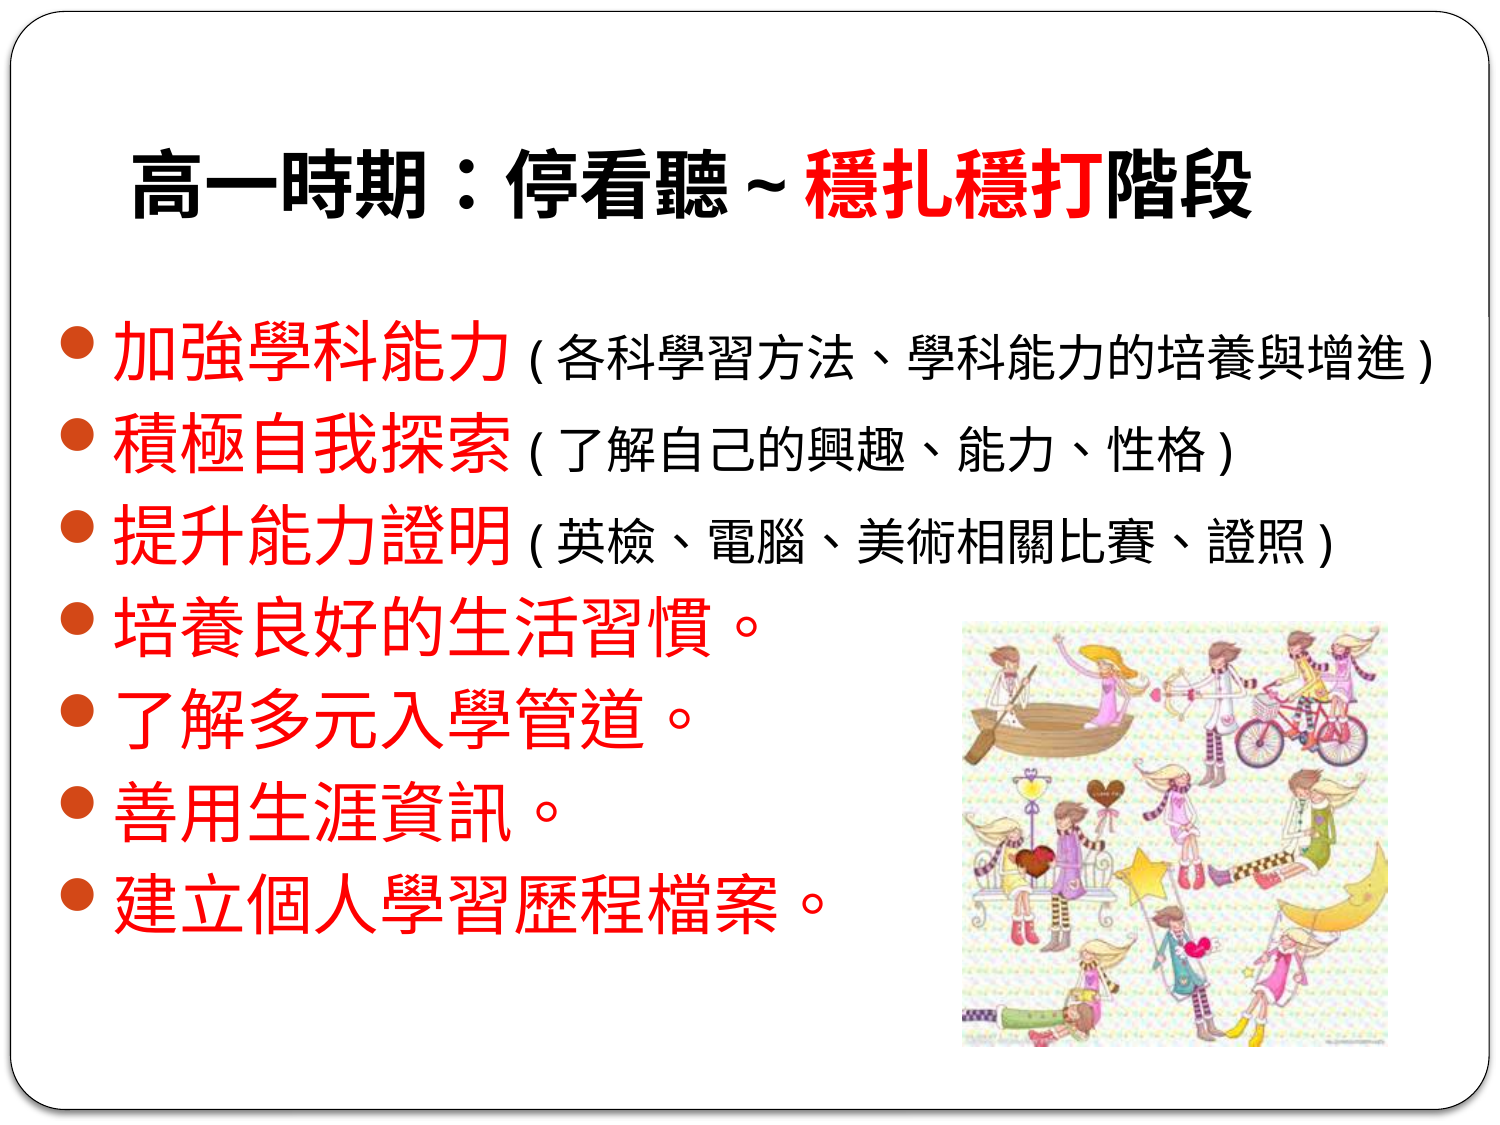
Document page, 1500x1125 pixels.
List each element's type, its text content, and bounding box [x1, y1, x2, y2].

list 加強學科能力(各科學習方法、學科能力的培養與增進) 積極自我探索(了解自己的興趣、能力、性格) 提升能力證明(英檢、電腦、美術相關比賽、證照) 培養良好的生活習慣。 了解多元入學管道。 善用生涯資訊。 建立個人學習歷程檔案。 [41, 302, 1459, 1012]
picture [962, 621, 1389, 1048]
title 高一時期：停看聽~穩扎穩打階段 [114, 54, 1390, 243]
